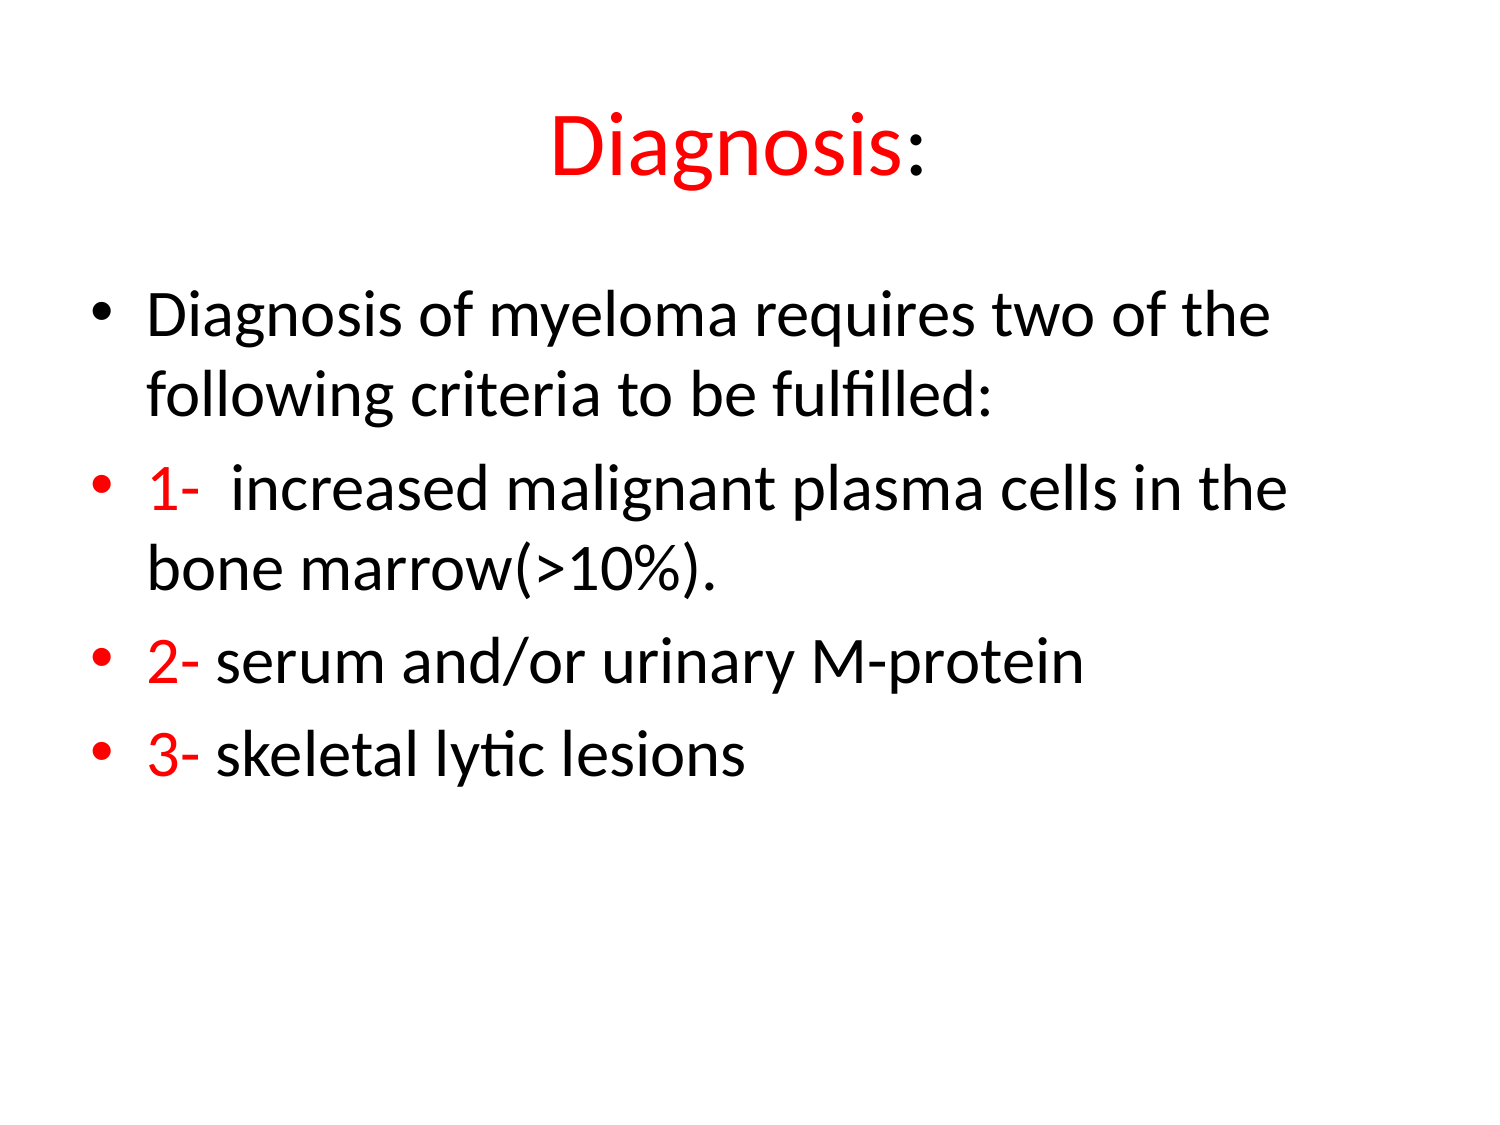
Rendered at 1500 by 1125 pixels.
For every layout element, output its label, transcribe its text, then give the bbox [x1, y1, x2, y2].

list Diagnosis of myeloma requires two of the following criteria to be fulfilled: 1- increased malignant plasma cells in the bone marrow(>10%). 2- serum and/or urinary M-protein 3- skeletal lytic lesions [75, 262, 1425, 1005]
title Diagnosis: [75, 45, 1425, 233]
